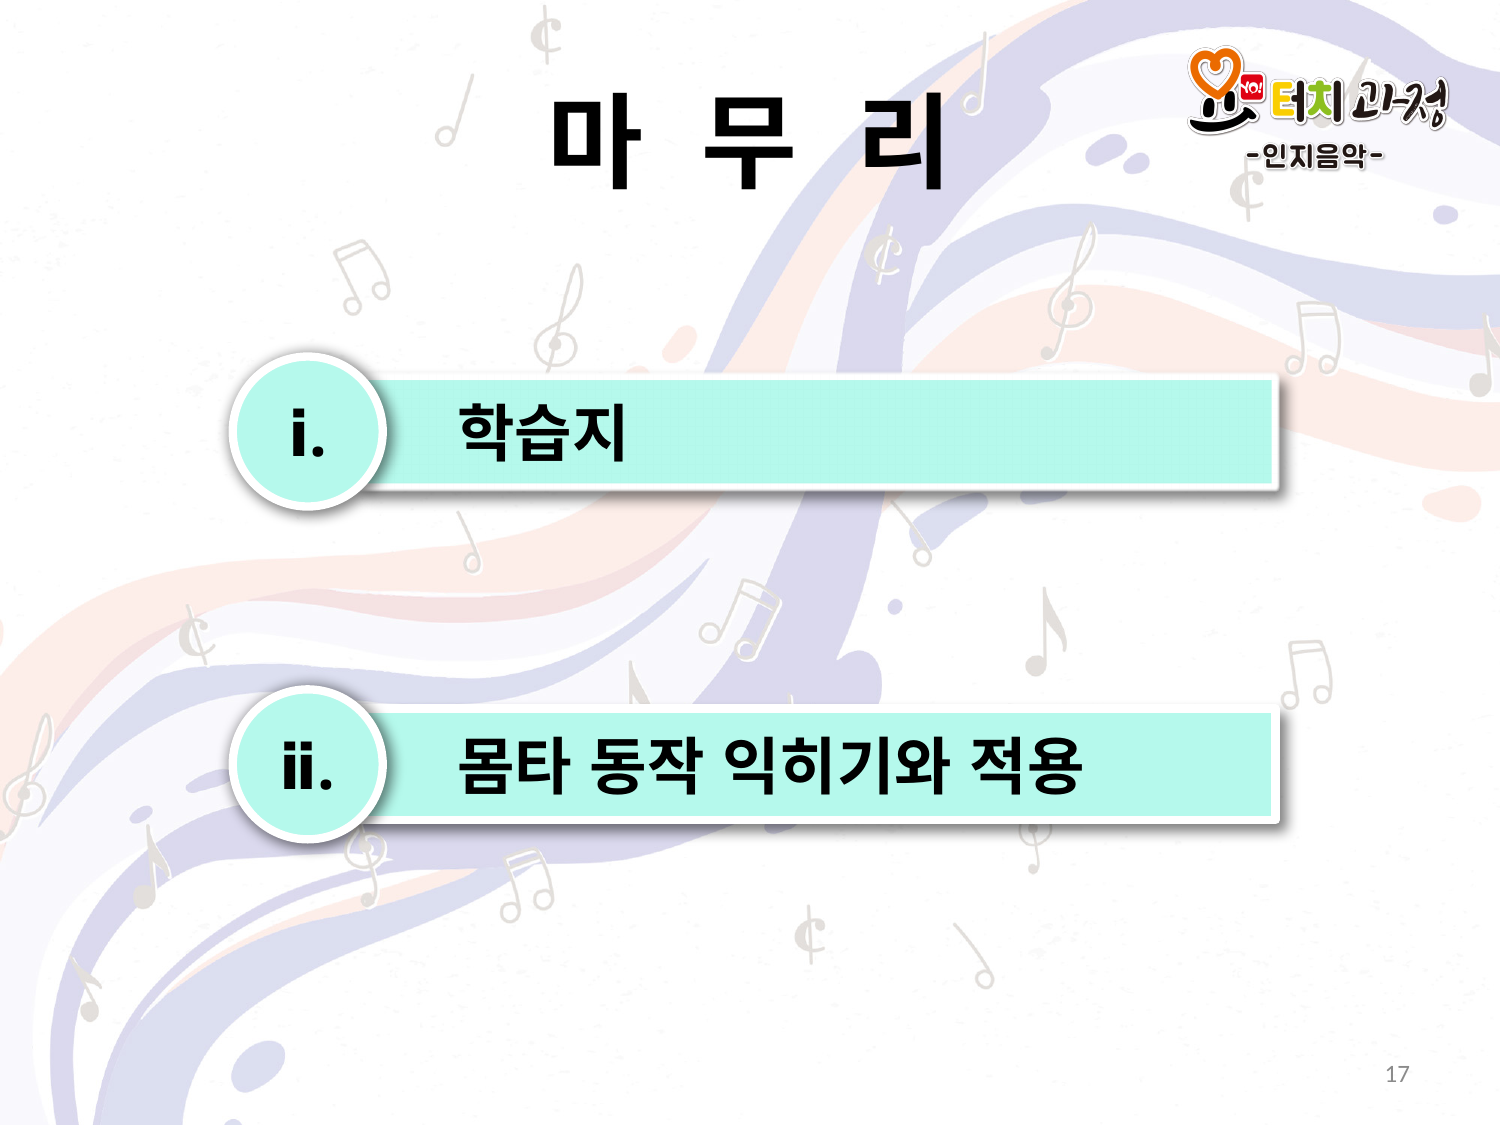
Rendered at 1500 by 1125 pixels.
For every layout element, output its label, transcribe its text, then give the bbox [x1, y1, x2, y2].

title 마 무 리 [75, 45, 1425, 233]
text_box 학습지 [382, 379, 1274, 485]
slide_number 17 [1074, 1042, 1425, 1103]
picture [0, 0, 1500, 1125]
text_box ⅰ. [231, 354, 385, 509]
text_box ⅱ. [231, 687, 385, 841]
text_box 몸타 동작 익히기와 적용 [377, 707, 1277, 822]
